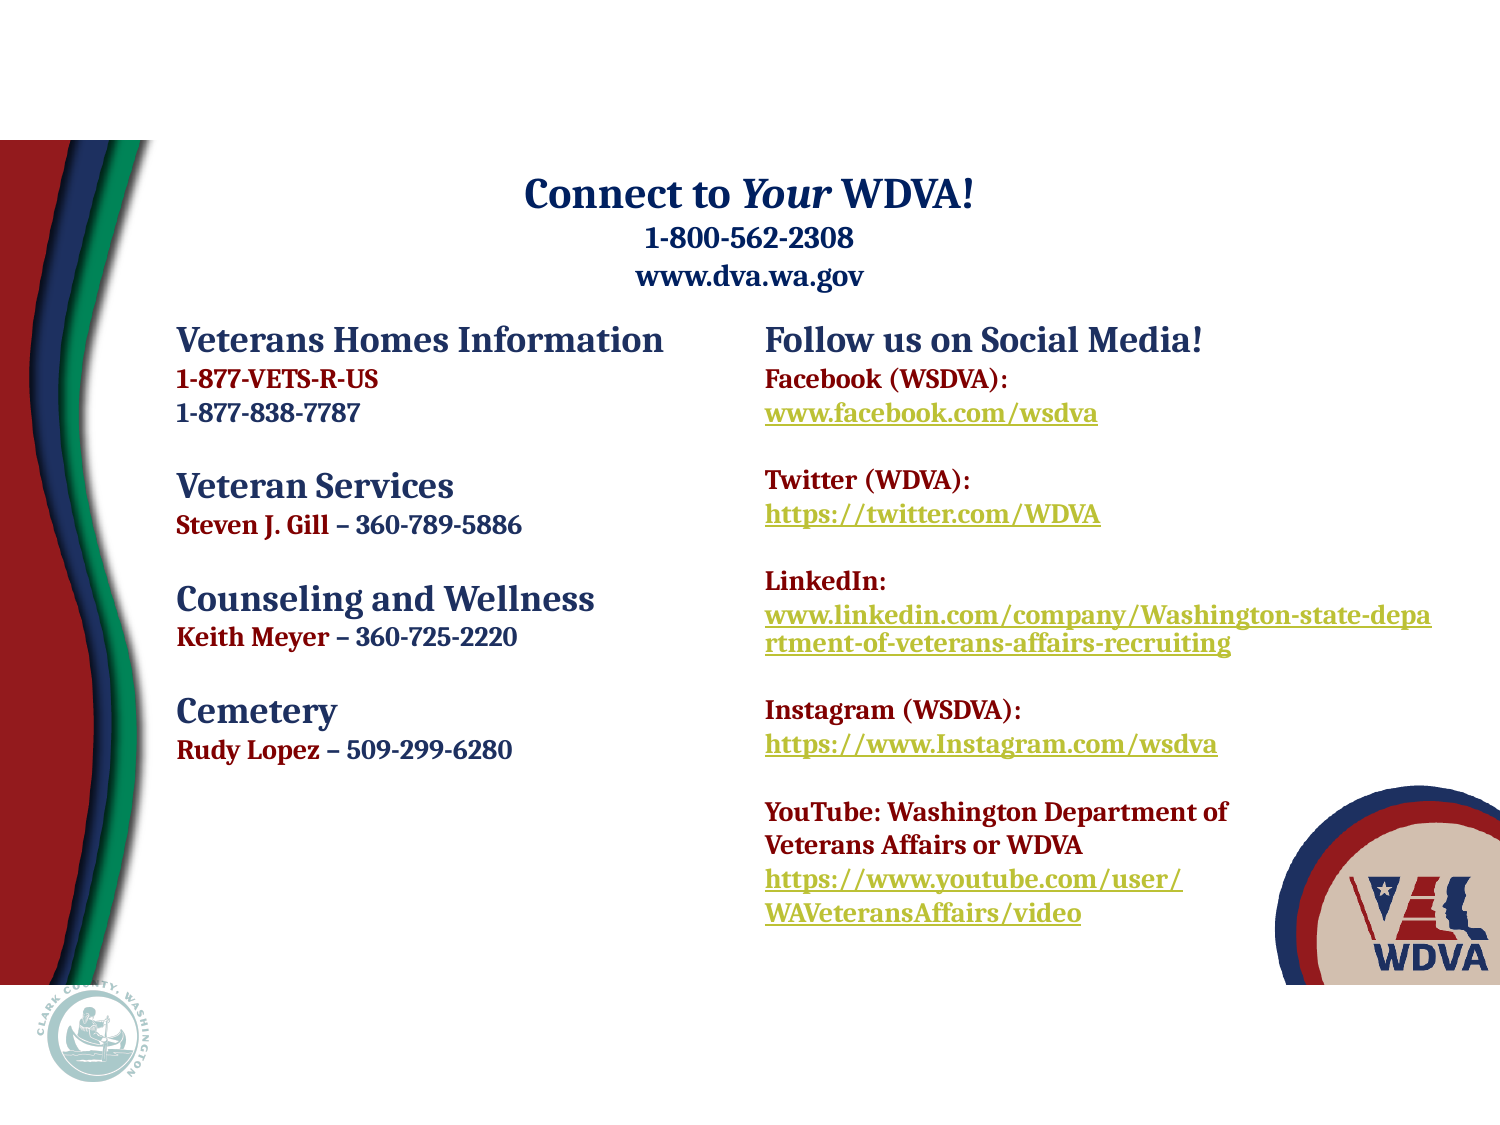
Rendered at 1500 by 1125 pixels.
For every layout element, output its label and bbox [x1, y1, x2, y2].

picture [0, 140, 1500, 985]
